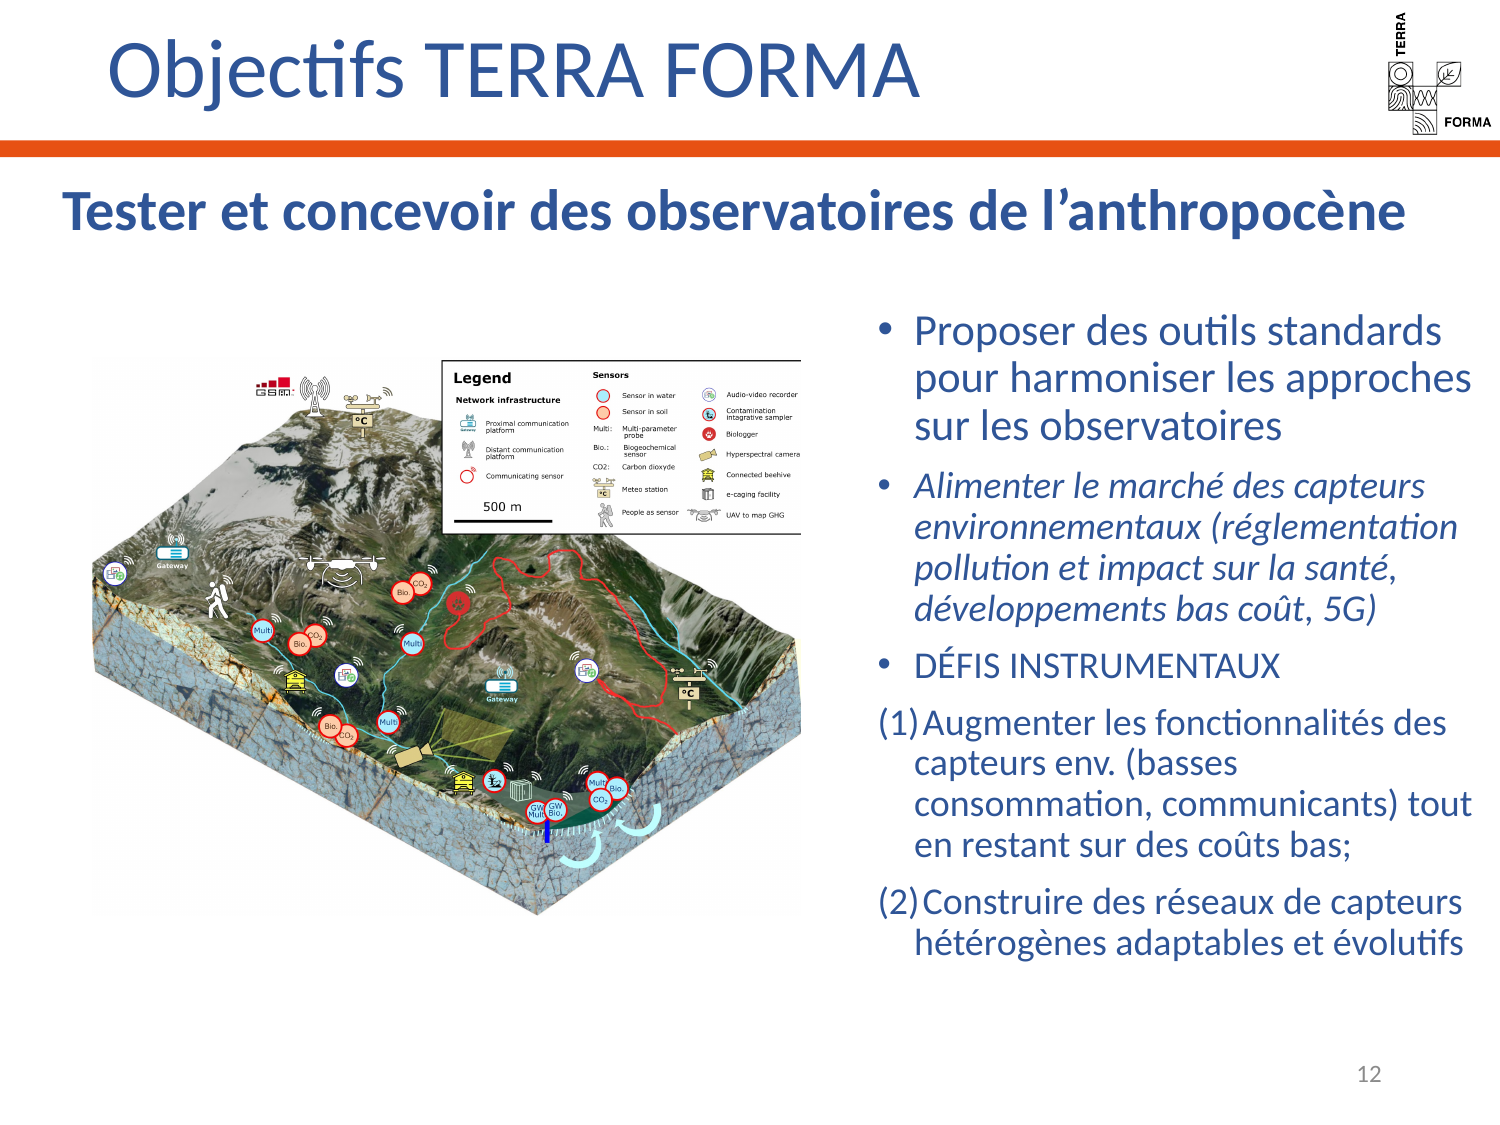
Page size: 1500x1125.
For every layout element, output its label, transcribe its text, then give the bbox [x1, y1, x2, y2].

picture [1381, 5, 1500, 144]
list Proposer des outils standards pour harmoniser les approches sur les observatoires Alimenter le marché des capteurs environnementaux (réglementation pollution et impact sur la santé, développements bas coût, 5G) DÉFIS INSTRUMENTAUX Augmenter les fonctionnalités des capteurs env. (basses consommation, communicants) tout en restant sur des coûts bas; Construire des réseaux de capteurs hétérogènes adaptables et évolutifs [862, 299, 1500, 1014]
list Tester et concevoir des observatoires de l’anthropocène [47, 172, 1470, 1014]
picture [92, 357, 801, 916]
title Objectifs TERRA FORMA [92, 30, 1381, 111]
slide_number 12 [1059, 1042, 1397, 1103]
